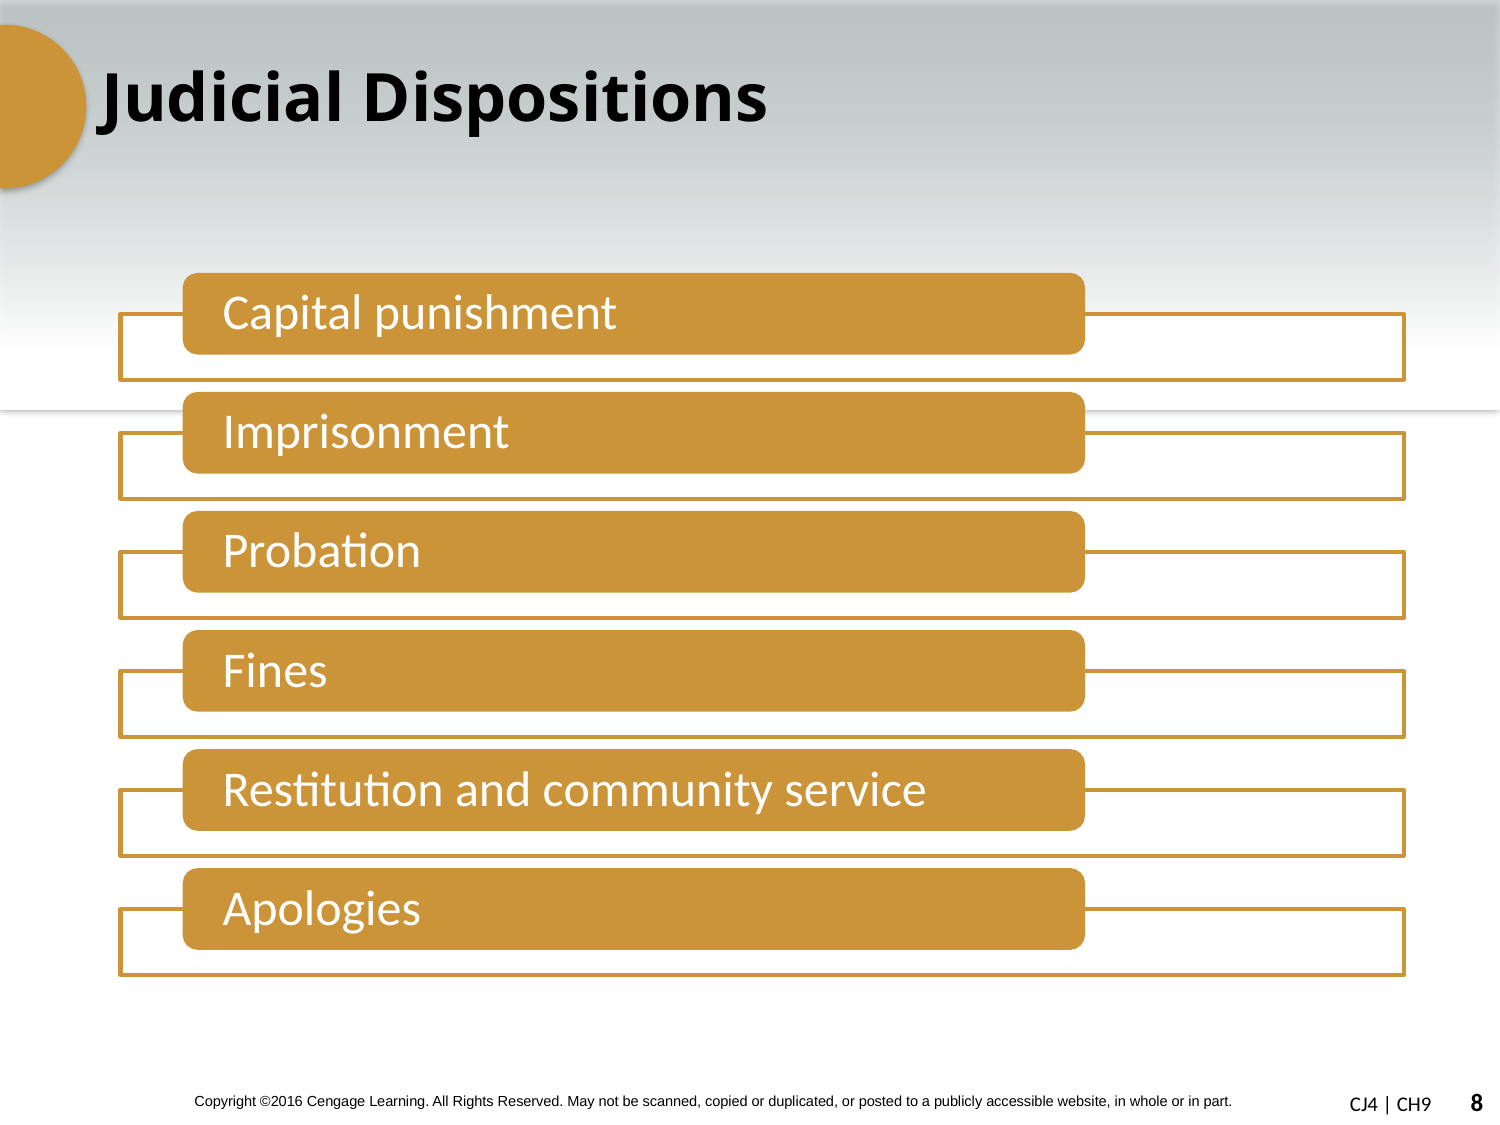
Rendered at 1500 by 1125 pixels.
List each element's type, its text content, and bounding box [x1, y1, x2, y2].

text_box Apologies [182, 868, 1086, 950]
text_box [118, 788, 1406, 858]
text_box Fines [182, 630, 1086, 712]
text_box [118, 550, 1406, 620]
text_box Imprisonment [182, 391, 1086, 474]
text_box Probation [182, 510, 1086, 593]
title Judicial Dispositions [86, 0, 1437, 188]
text_box Capital punishment [182, 272, 1086, 355]
text_box Restitution and community service [182, 749, 1086, 831]
text_box [118, 431, 1406, 501]
text_box [118, 312, 1406, 382]
text_box [118, 907, 1406, 977]
text_box [118, 669, 1406, 739]
